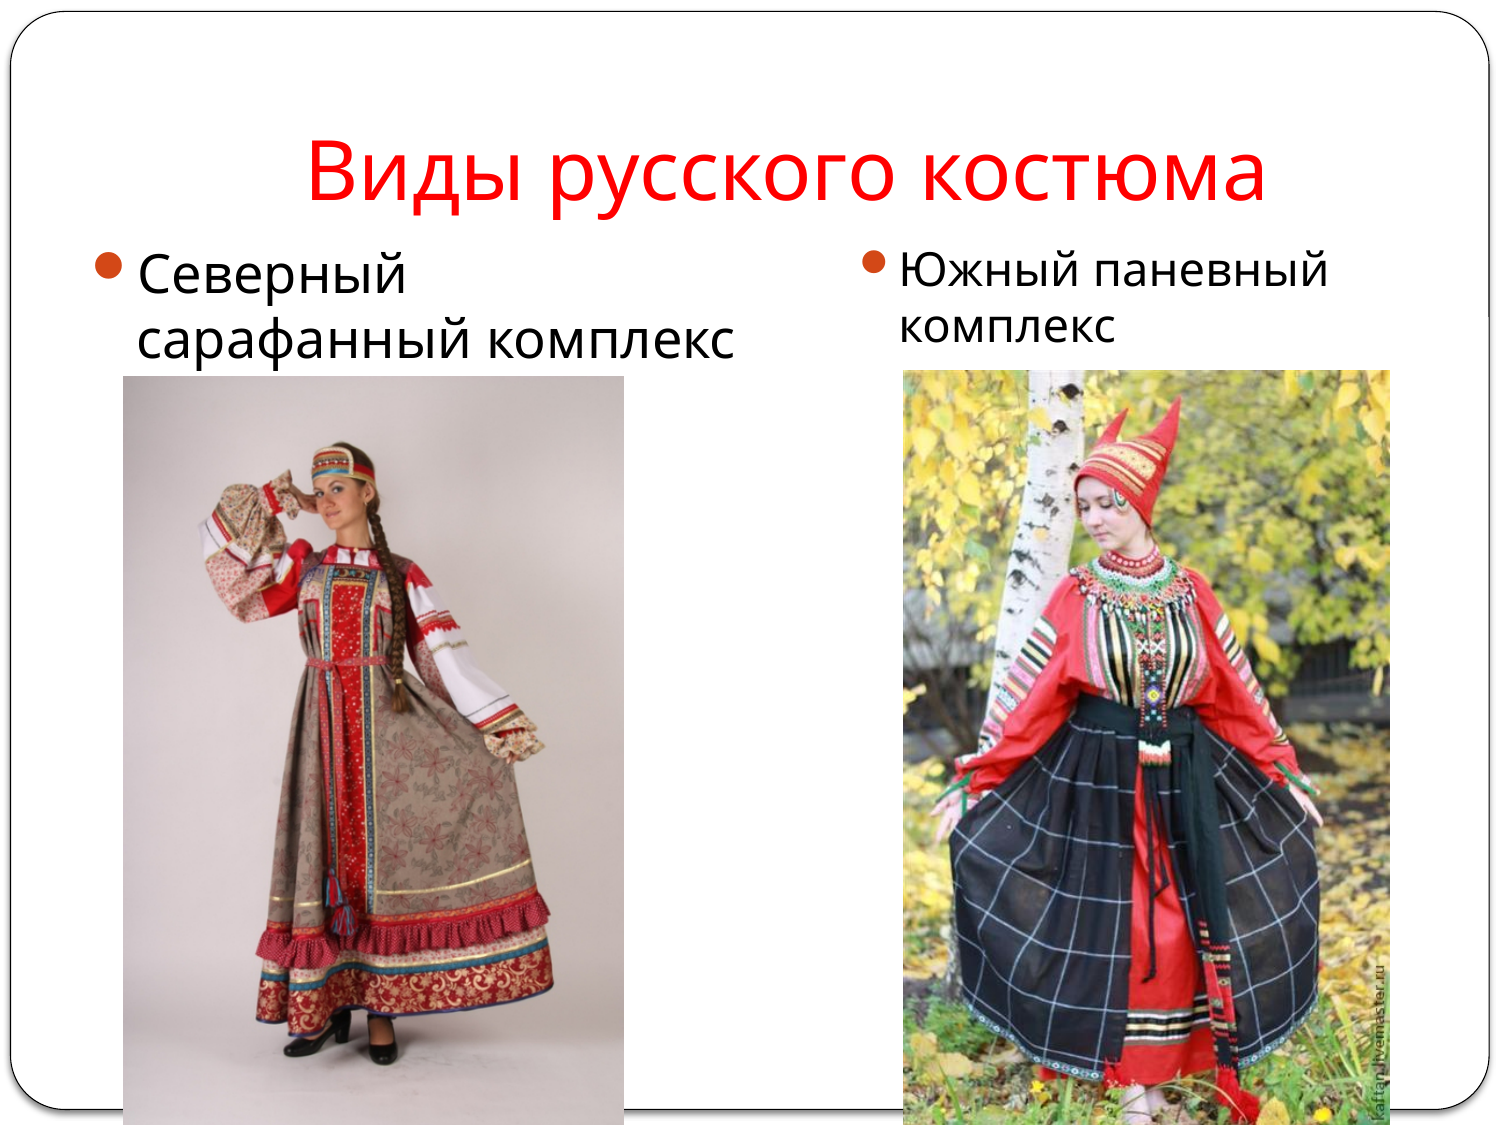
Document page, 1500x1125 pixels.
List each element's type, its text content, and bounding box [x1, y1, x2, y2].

picture [123, 376, 624, 1125]
picture [903, 370, 1390, 1125]
text_box Южный паневный комплекс [844, 231, 1412, 397]
list Северный сарафанный комплекс [76, 231, 762, 457]
title Виды русского костюма [150, 45, 1425, 233]
